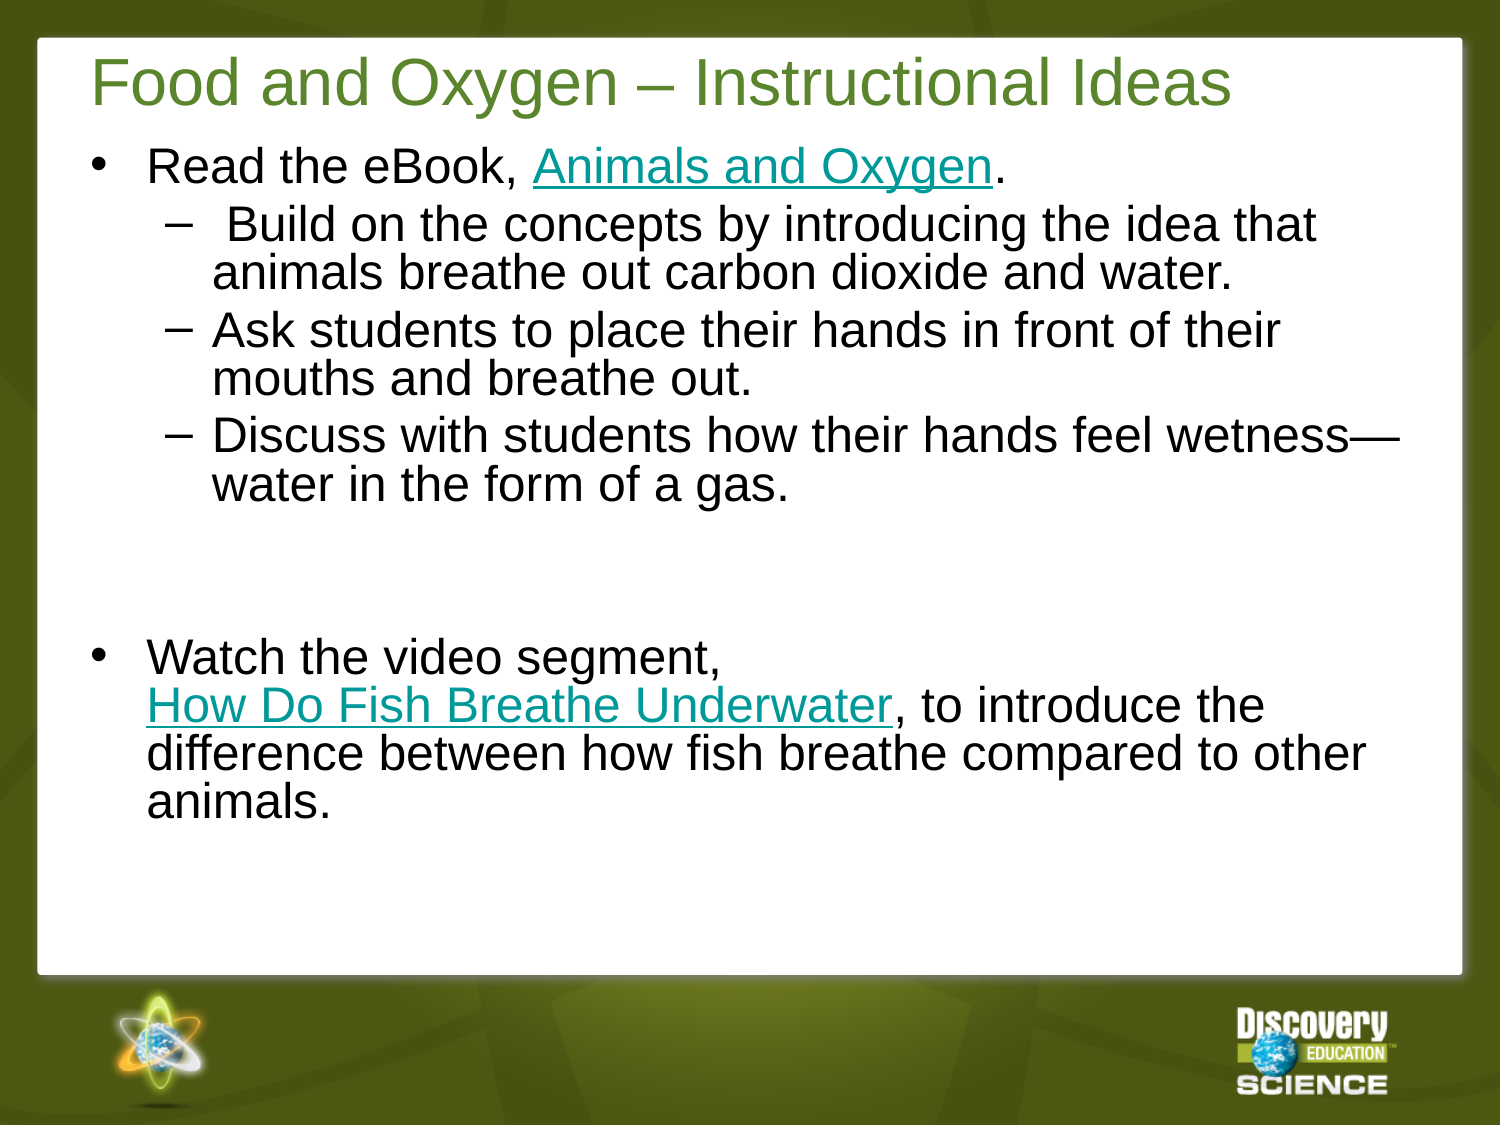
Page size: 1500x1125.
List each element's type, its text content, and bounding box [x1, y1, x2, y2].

picture [0, 0, 1500, 1125]
title Food and Oxygen – Instructional Ideas [75, 62, 1425, 137]
list Read the eBook, Animals and Oxygen. Build on the concepts by introducing the idea that animals breathe out carbon dioxide and water. Ask students to place their hands in front of their mouths and breathe out. Discuss with students how their hands feel wetness—water in the form of a gas. Watch the video segment, How Do Fish Breathe Underwater, to introduce the difference between how fish breathe compared to other animals. [75, 137, 1425, 938]
